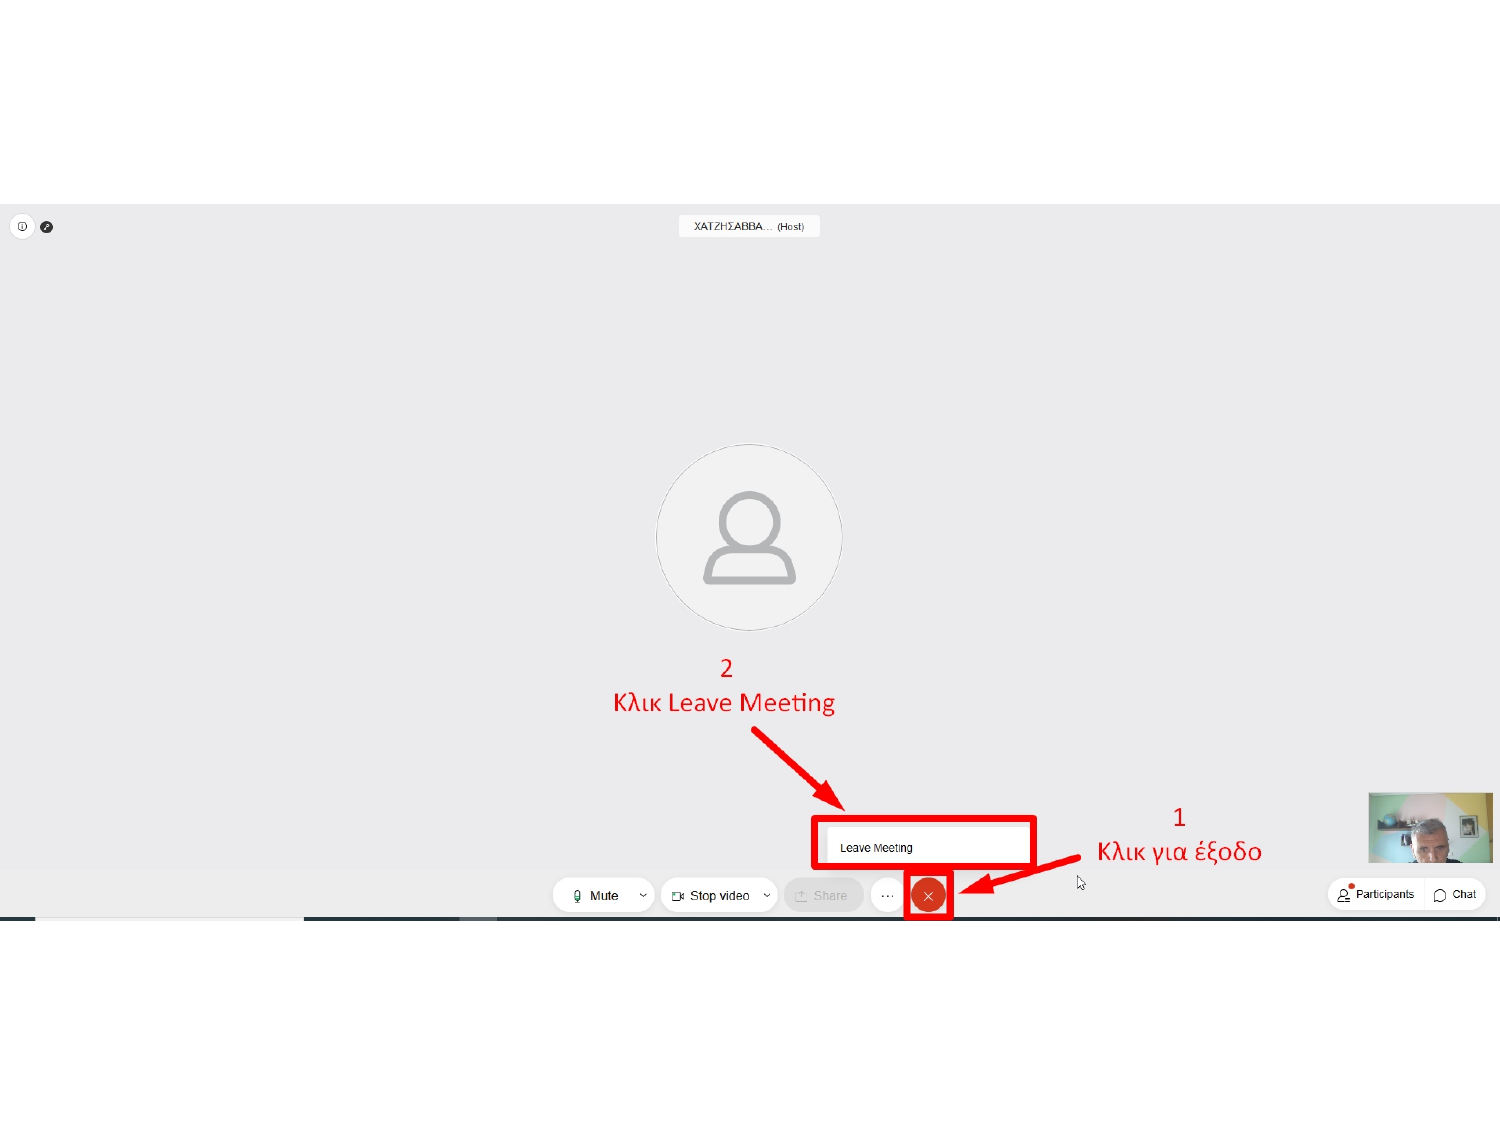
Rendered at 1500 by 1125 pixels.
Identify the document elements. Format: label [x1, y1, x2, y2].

picture [0, 203, 1500, 921]
